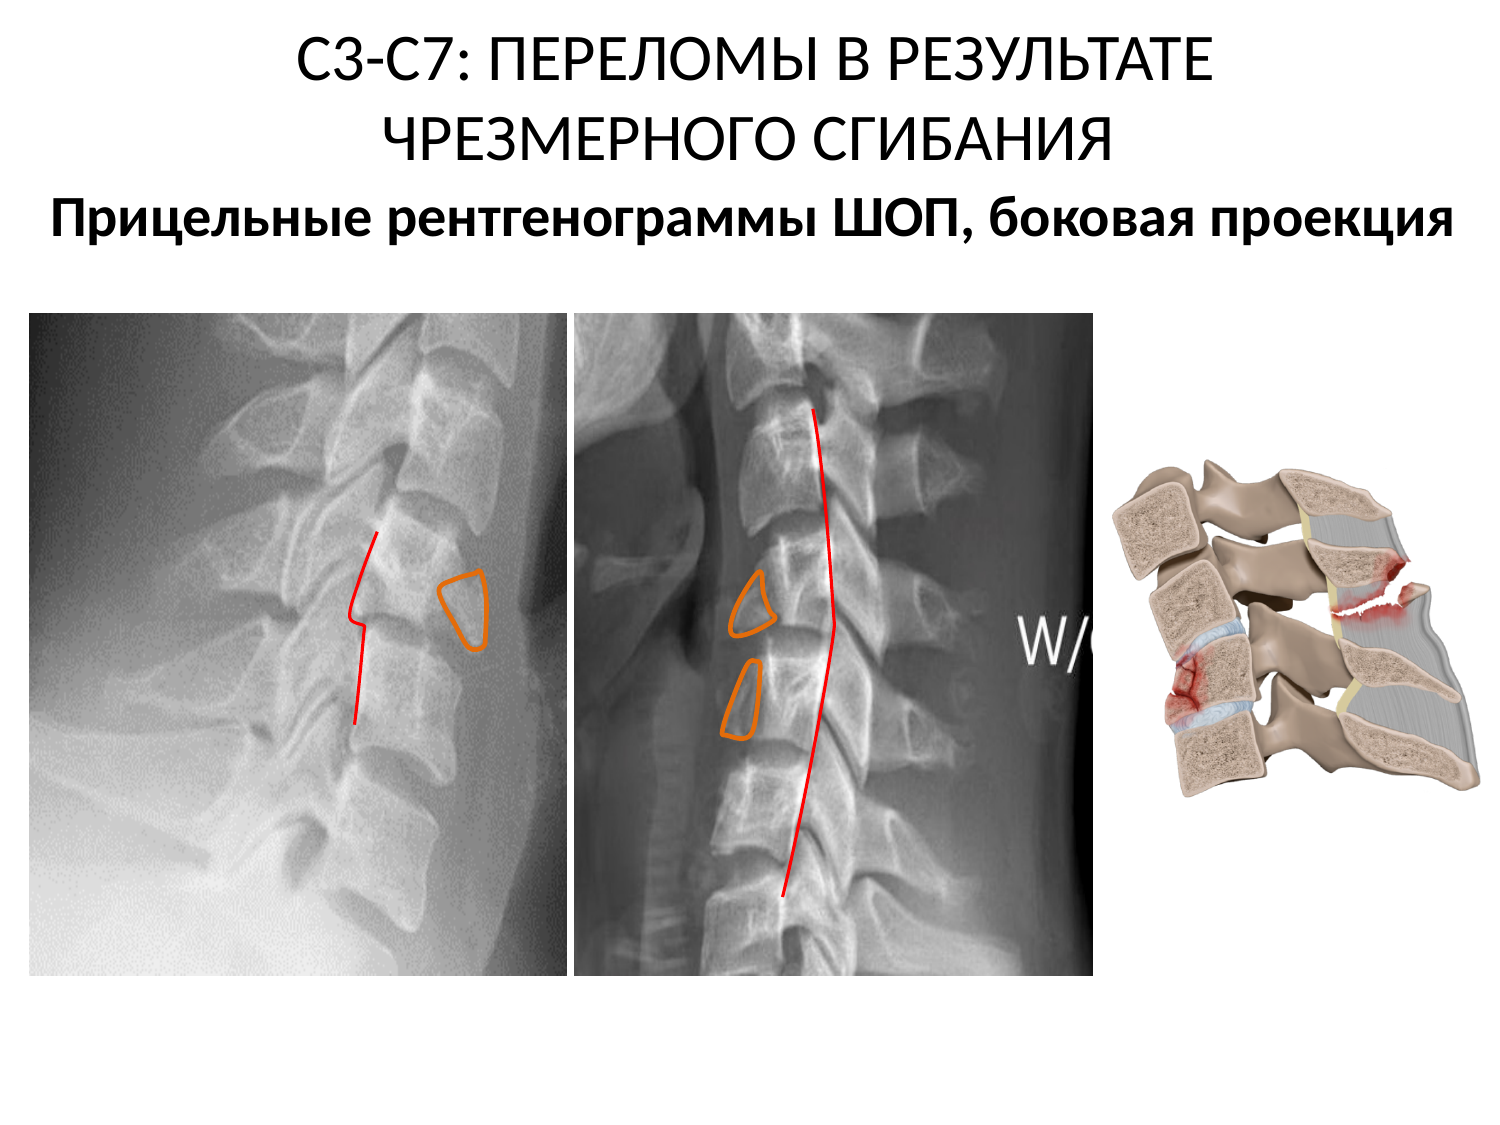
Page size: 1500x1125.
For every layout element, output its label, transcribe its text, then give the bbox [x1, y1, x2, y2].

picture [1093, 414, 1500, 842]
title С3-С7: ПЕРЕЛОМЫ В РЕЗУЛЬТАТЕ ЧРЕЗМЕРНОГО СГИБАНИЯ [80, 0, 1431, 170]
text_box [29, 312, 1093, 977]
text_box Прицельные рентгенограммы ШОП, боковая проекция [29, 170, 1477, 255]
